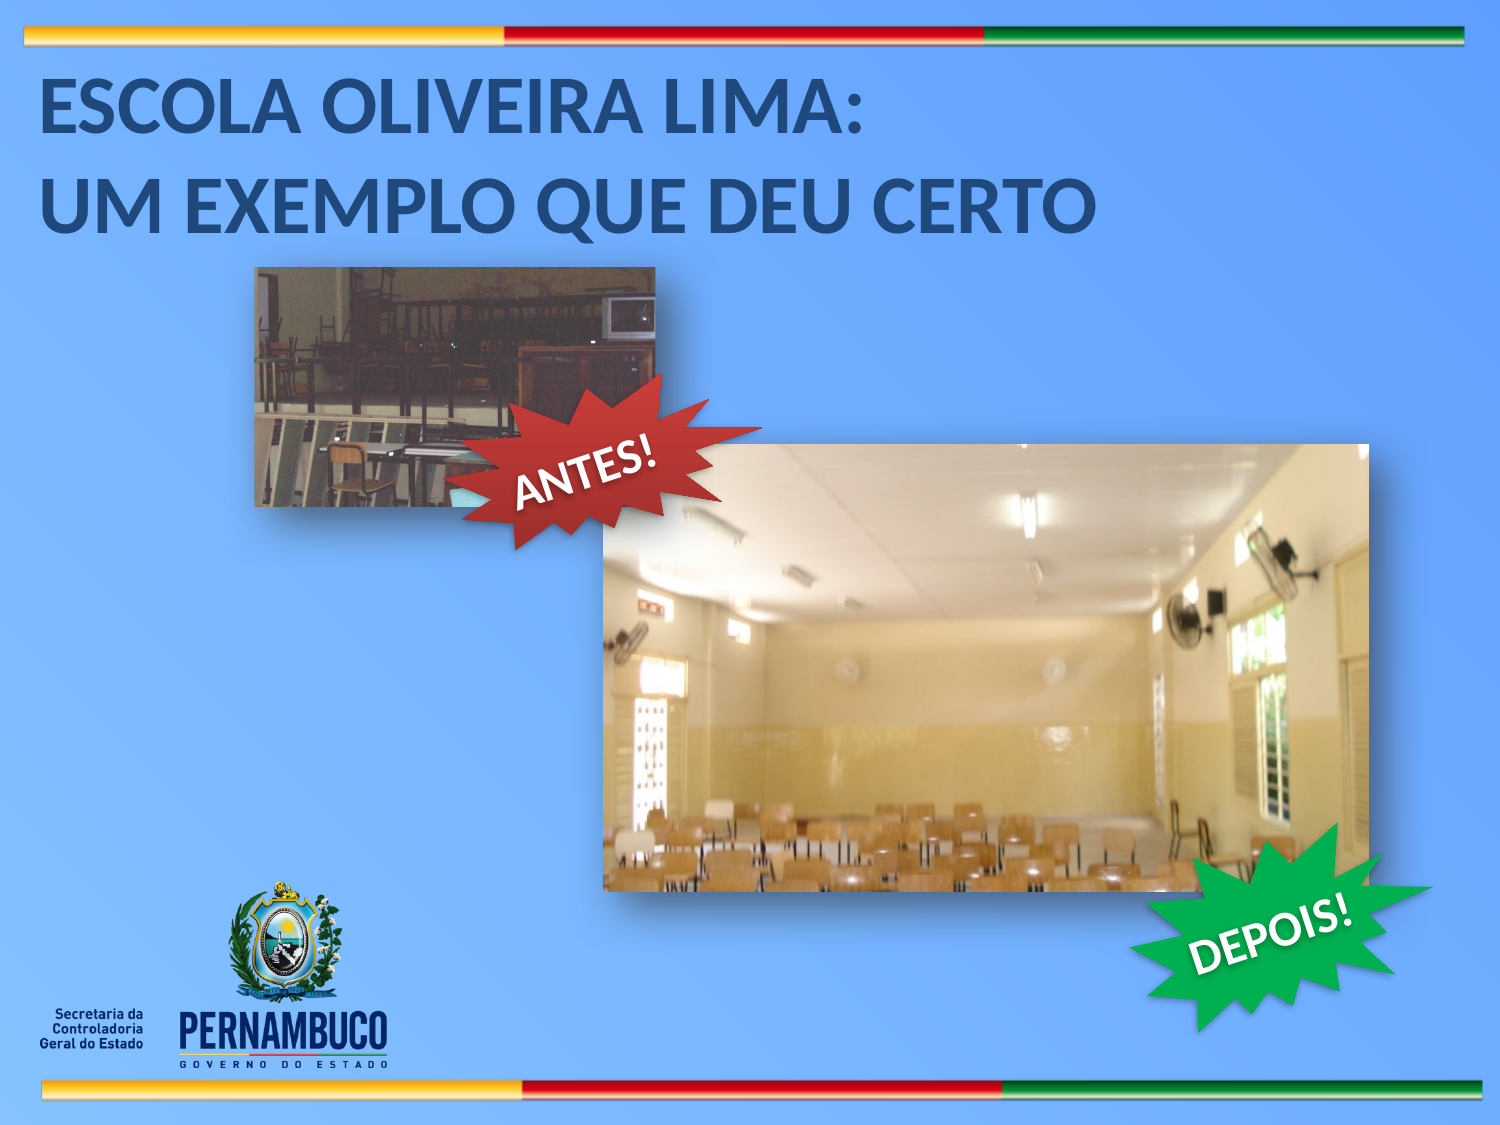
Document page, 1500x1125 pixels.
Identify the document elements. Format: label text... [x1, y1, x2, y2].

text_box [442, 373, 763, 551]
text_box ESCOLA OLIVEIRA LIMA: UM EXEMPLO QUE DEU CERTO [23, 42, 1465, 258]
picture [35, 878, 1484, 1125]
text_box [1122, 821, 1435, 1034]
picture [17, 0, 1467, 71]
picture [254, 266, 656, 507]
picture [602, 443, 1370, 892]
